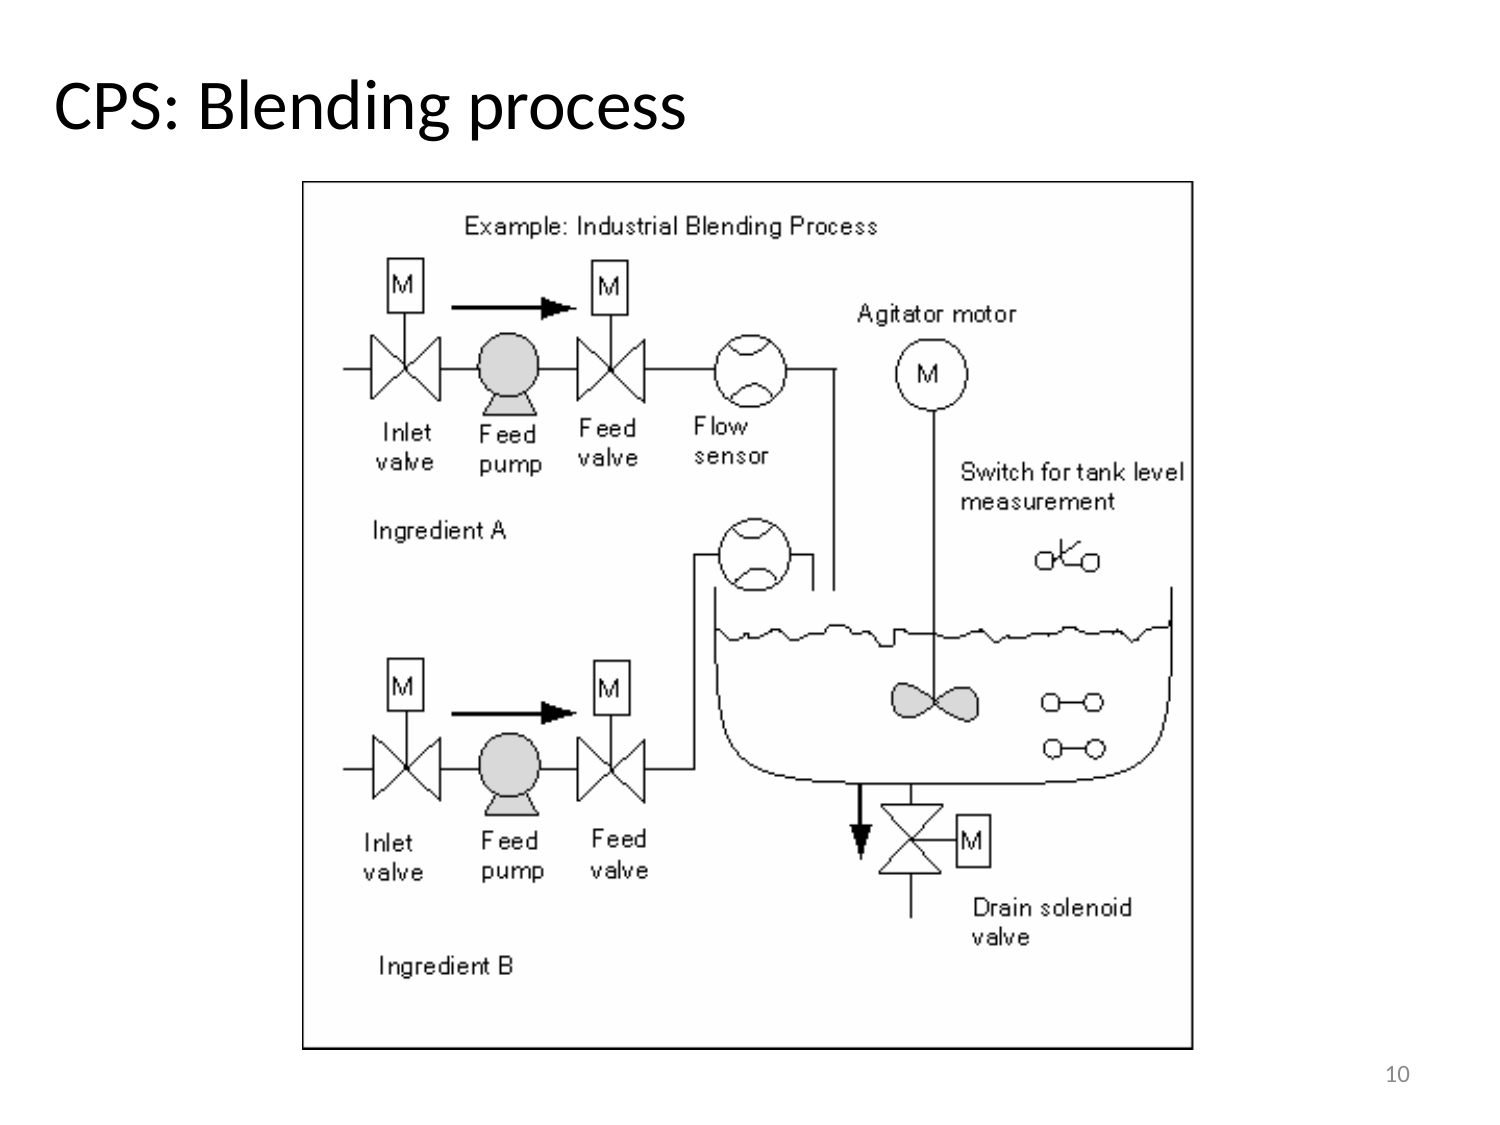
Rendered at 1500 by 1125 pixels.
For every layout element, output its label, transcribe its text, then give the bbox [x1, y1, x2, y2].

picture [301, 180, 1196, 1051]
slide_number 10 [1074, 1042, 1425, 1103]
title CPS: Blending process [39, 25, 855, 177]
